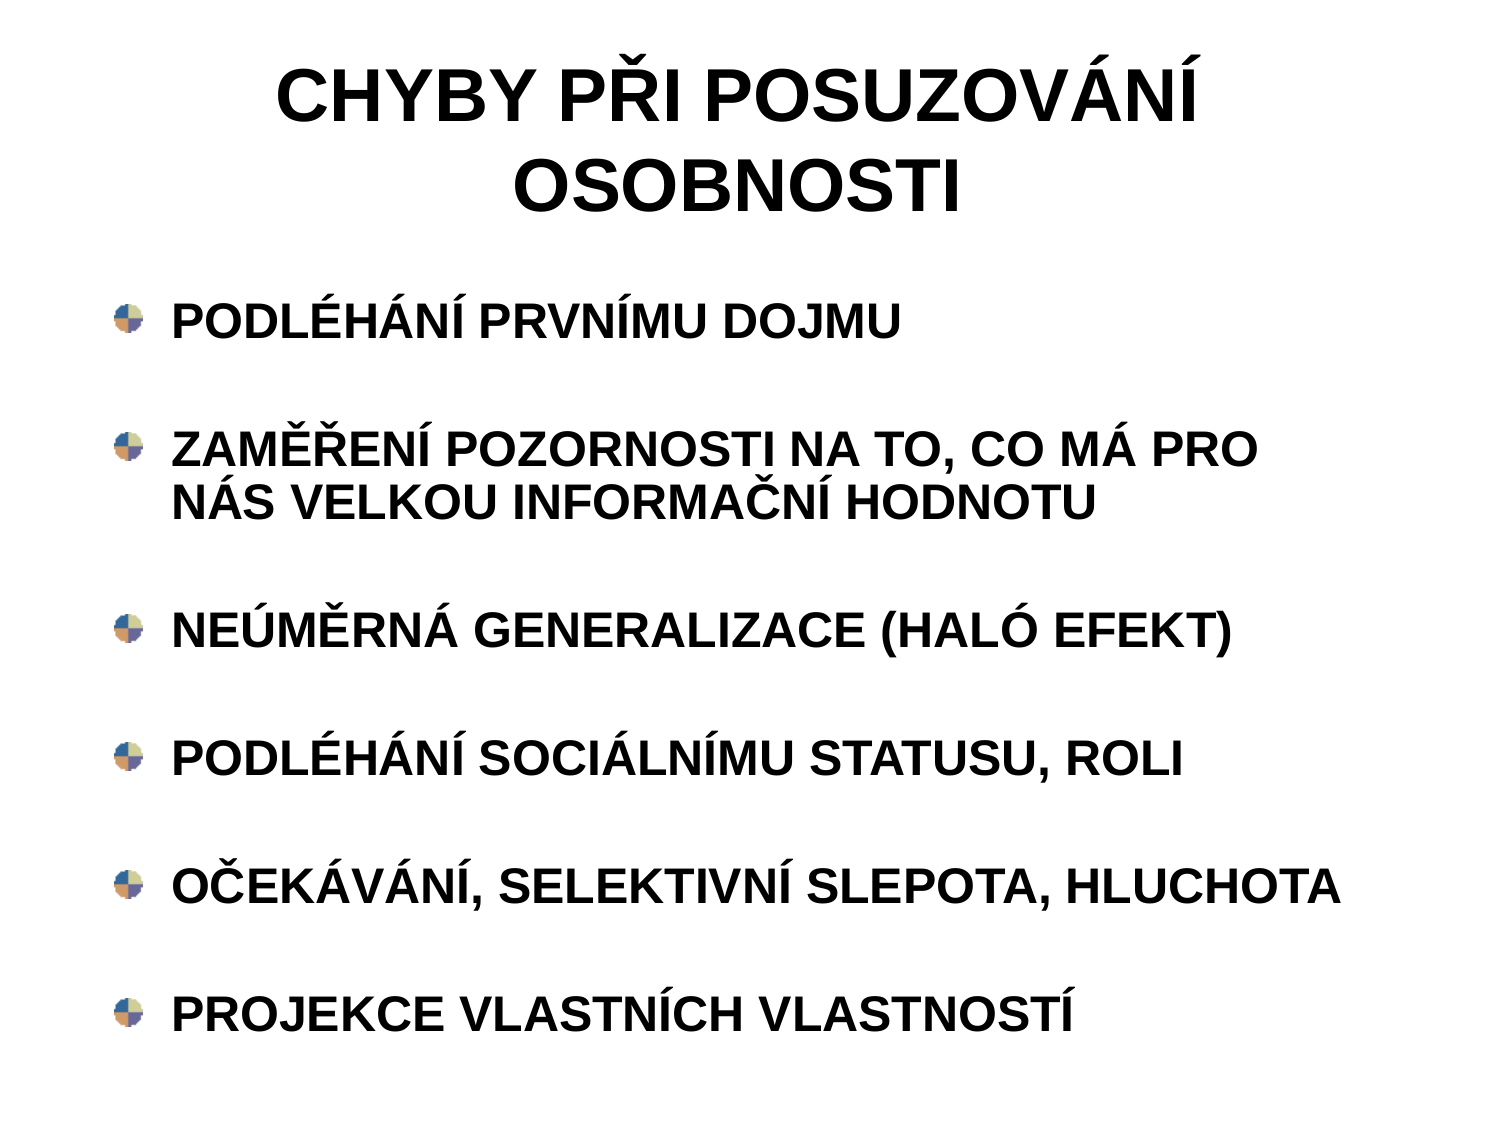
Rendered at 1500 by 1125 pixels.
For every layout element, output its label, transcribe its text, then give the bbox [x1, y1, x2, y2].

picture [114, 432, 143, 461]
text_box PODLÉHÁNÍ PRVNÍMU DOJMU ZAMĚŘENÍ POZORNOSTI NA TO, CO MÁ PRO NÁS VELKOU INFORMAČNÍ HODNOTU NEÚMĚRNÁ GENERALIZACE (HALÓ EFEKT) PODLÉHÁNÍ SOCIÁLNÍMU STATUSU, ROLI OČEKÁVÁNÍ, SELEKTIVNÍ SLEPOTA, HLUCHOTA PROJEKCE VLASTNÍCH VLASTNOSTÍ [99, 287, 1375, 1075]
picture [114, 614, 143, 643]
picture [114, 304, 143, 333]
picture [114, 870, 143, 899]
picture [114, 742, 143, 771]
text_box CHYBY PŘI POSUZOVÁNÍ OSOBNOSTI [100, 42, 1376, 231]
picture [114, 998, 143, 1027]
